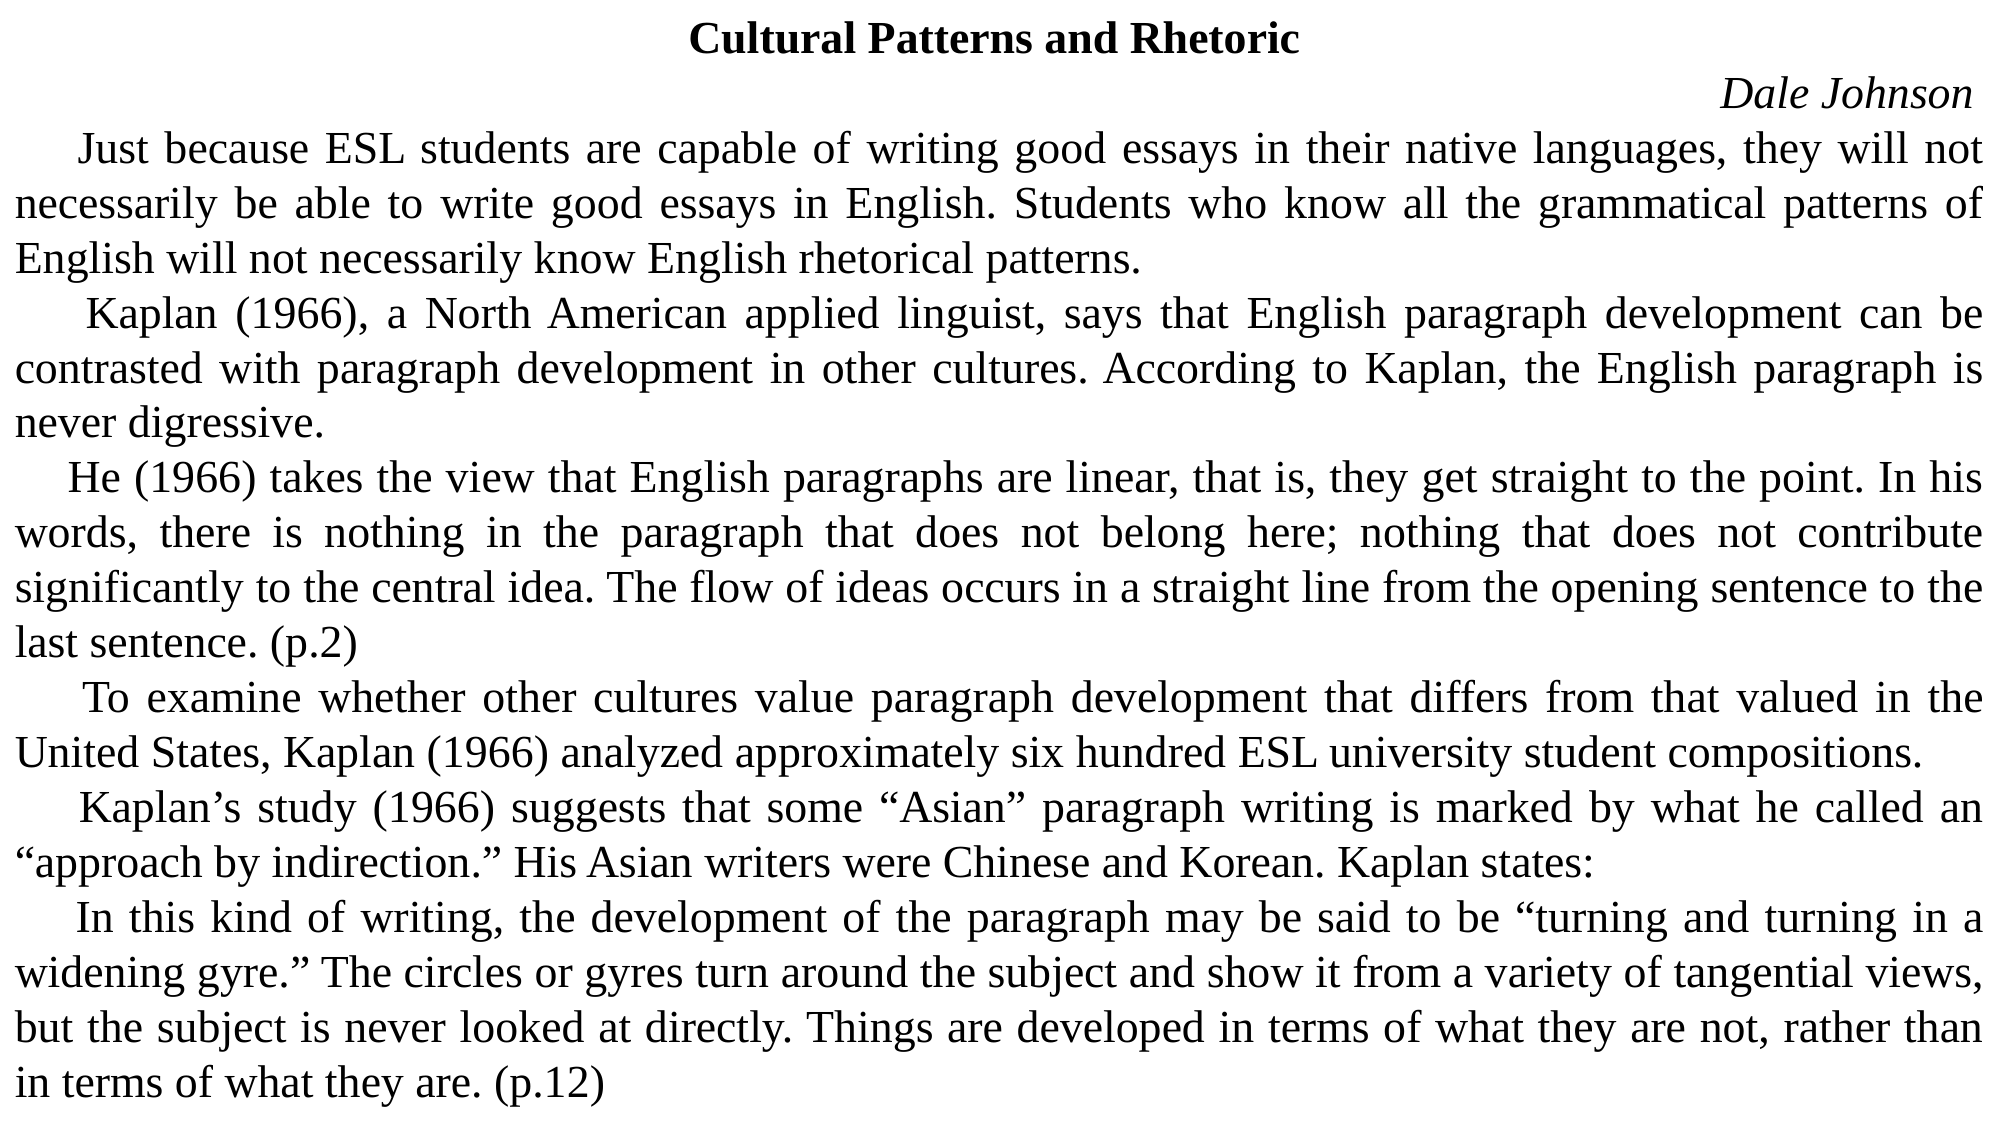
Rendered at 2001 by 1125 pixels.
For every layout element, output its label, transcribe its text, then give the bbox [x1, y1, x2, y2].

text_box Cultural Patterns and Rhetoric Dale Johnson Just because ESL students are capable of writing good essays in their native languages, they will not necessarily be able to write good essays in English. Students who know all the grammatical patterns of English will not necessarily know English rhetorical patterns. Kaplan (1966), a North American applied linguist, says that English paragraph development can be contrasted with paragraph development in other cultures. According to Kaplan, the English paragraph is never digressive. He (1966) takes the view that English paragraphs are linear, that is, they get straight to the point. In his words, there is nothing in the paragraph that does not belong here; nothing that does not contribute significantly to the central idea. The flow of ideas occurs in a straight line from the opening sentence to the last sentence. (p.2) To examine whether other cultures value paragraph development that differs from that valued in the United States, Kaplan (1966) analyzed approximately six hundred ESL university student compositions. Kaplan’s study (1966) suggests that some “Asian” paragraph writing is marked by what he called an “approach by indirection.” His Asian writers were Chinese and Korean. Kaplan states: In this kind of writing, the development of the paragraph may be said to be “turning and turning in a widening gyre.” The circles or gyres turn around the subject and show it from a variety of tangential views, but the subject is never looked at directly. Things are developed in terms of what they are not, rather than in terms of what they are. (p.12) [0, 0, 2000, 1115]
